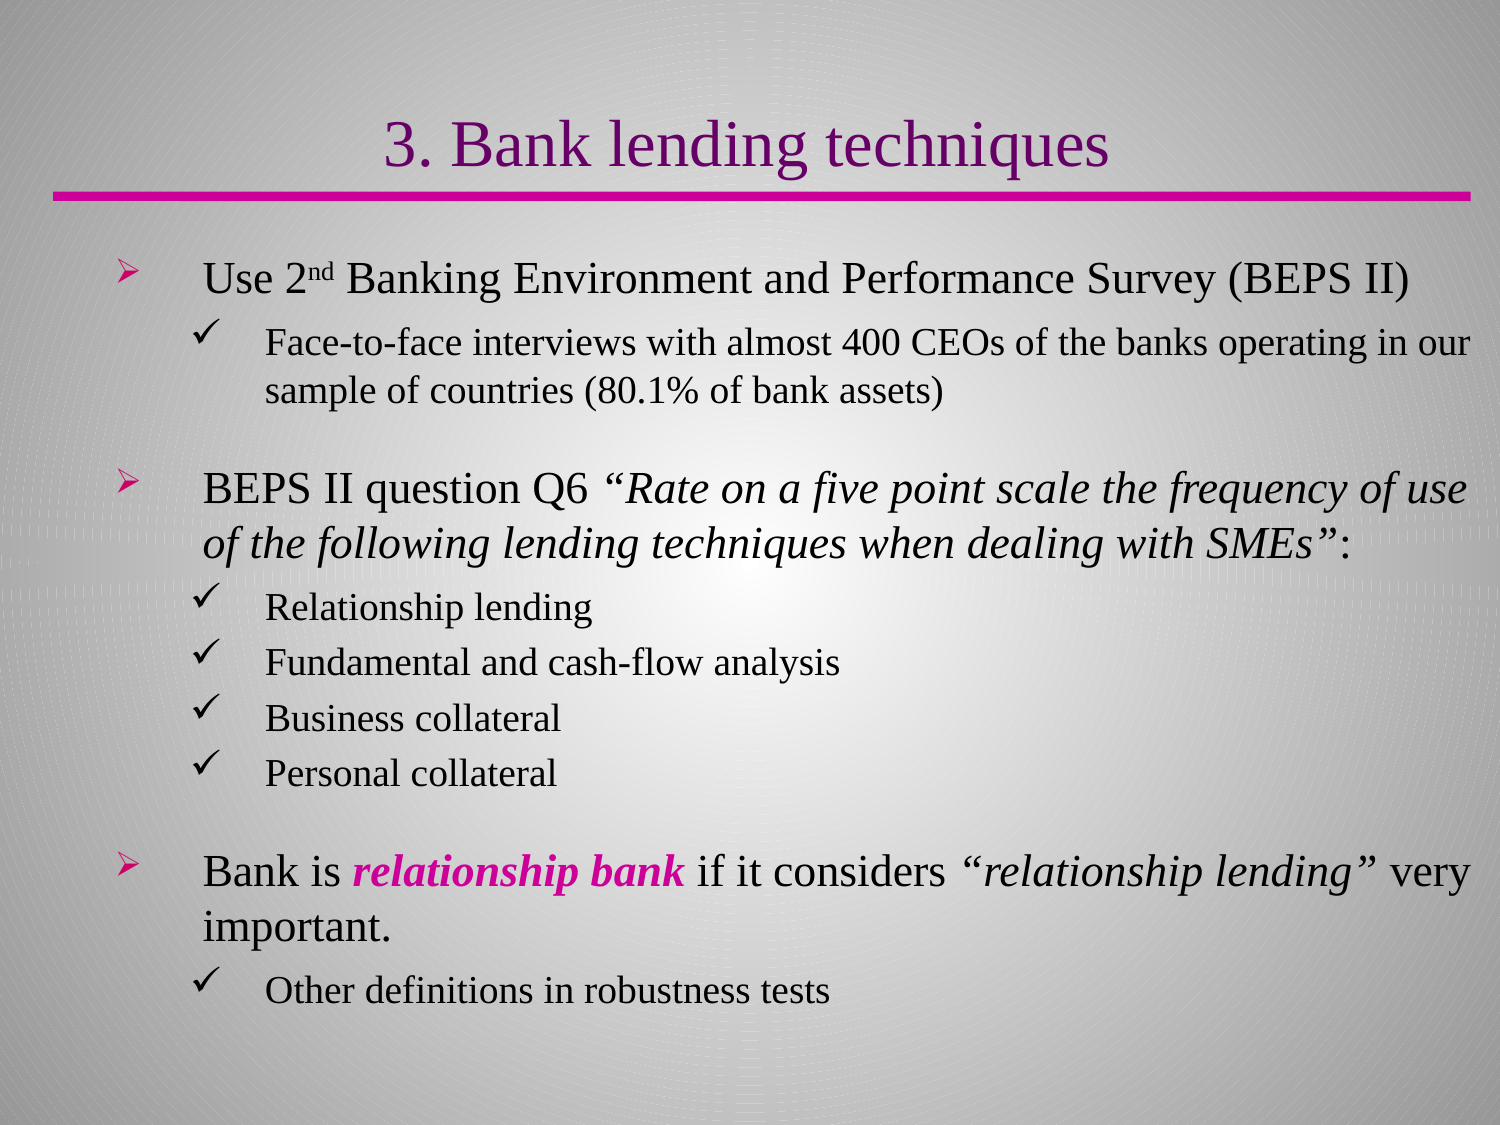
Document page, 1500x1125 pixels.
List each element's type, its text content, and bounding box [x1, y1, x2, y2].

text_box [773, 290, 1022, 352]
list Use 2nd Banking Environment and Performance Survey (BEPS II) Face-to-face interviews with almost 400 CEOs of the banks operating in our sample of countries (80.1% of bank assets) BEPS II question Q6 “Rate on a five point scale the frequency of use of the following lending techniques when dealing with SMEs”: Relationship lending Fundamental and cash-flow analysis Business collateral Personal collateral Bank is relationship bank if it considers “relationship lending” very important. Other definitions in robustness tests [24, 240, 1500, 543]
text_box 3. Bank lending techniques [49, 37, 1463, 188]
list Use 2nd Banking Environment and Performance Survey (BEPS II) Face-to-face interviews with almost 400 CEOs of the banks operating in our sample of countries (80.1% of bank assets) BEPS II question Q6 “Rate on a five point scale the frequency of use of the following lending techniques when dealing with SMEs”: Relationship lending Fundamental and cash-flow analysis Business collateral Personal collateral Bank is relationship bank if it considers “relationship lending” very important. Other definitions in robustness tests [24, 544, 1500, 1071]
